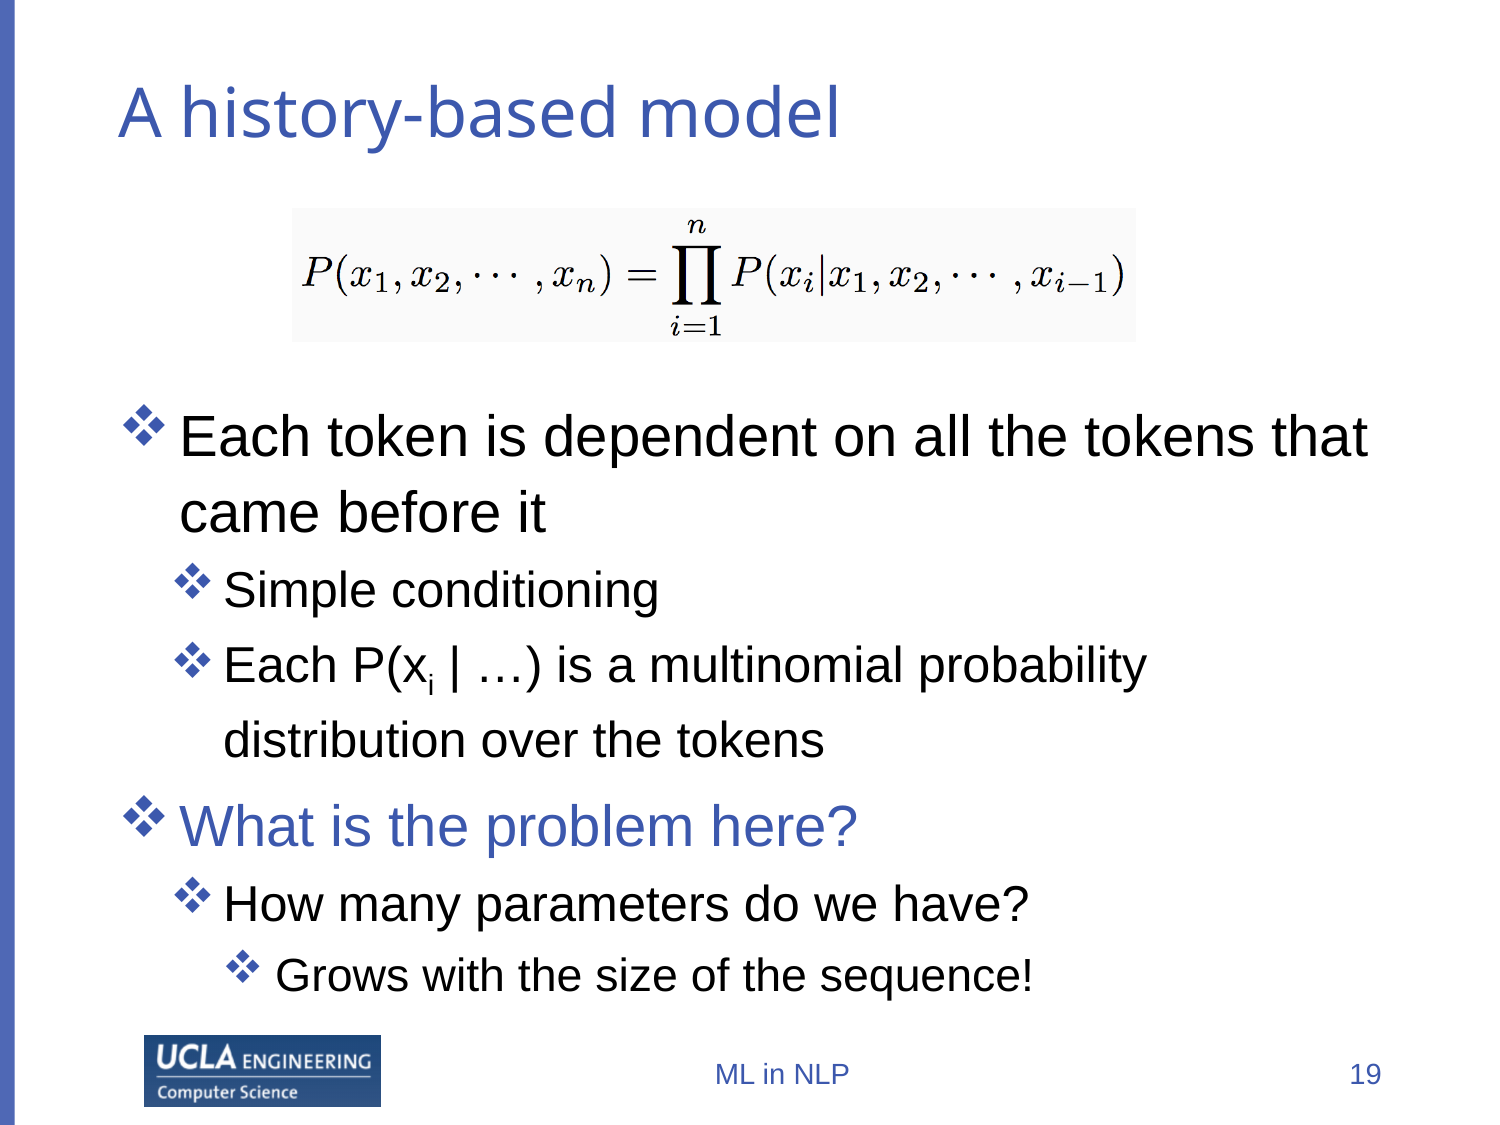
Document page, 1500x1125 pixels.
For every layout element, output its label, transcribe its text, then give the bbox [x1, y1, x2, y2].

list Each token is dependent on all the tokens that came before it Simple conditioning Each P(xi | …) is a multinomial probability distribution over the tokens What is the problem here? How many parameters do we have? Grows with the size of the sequence! [103, 208, 1397, 1014]
title A history-based model [103, 59, 1397, 171]
slide_number 19 [1177, 1042, 1397, 1103]
picture [291, 208, 1136, 342]
footer ML in NLP [496, 1042, 1069, 1103]
picture [144, 1035, 381, 1107]
